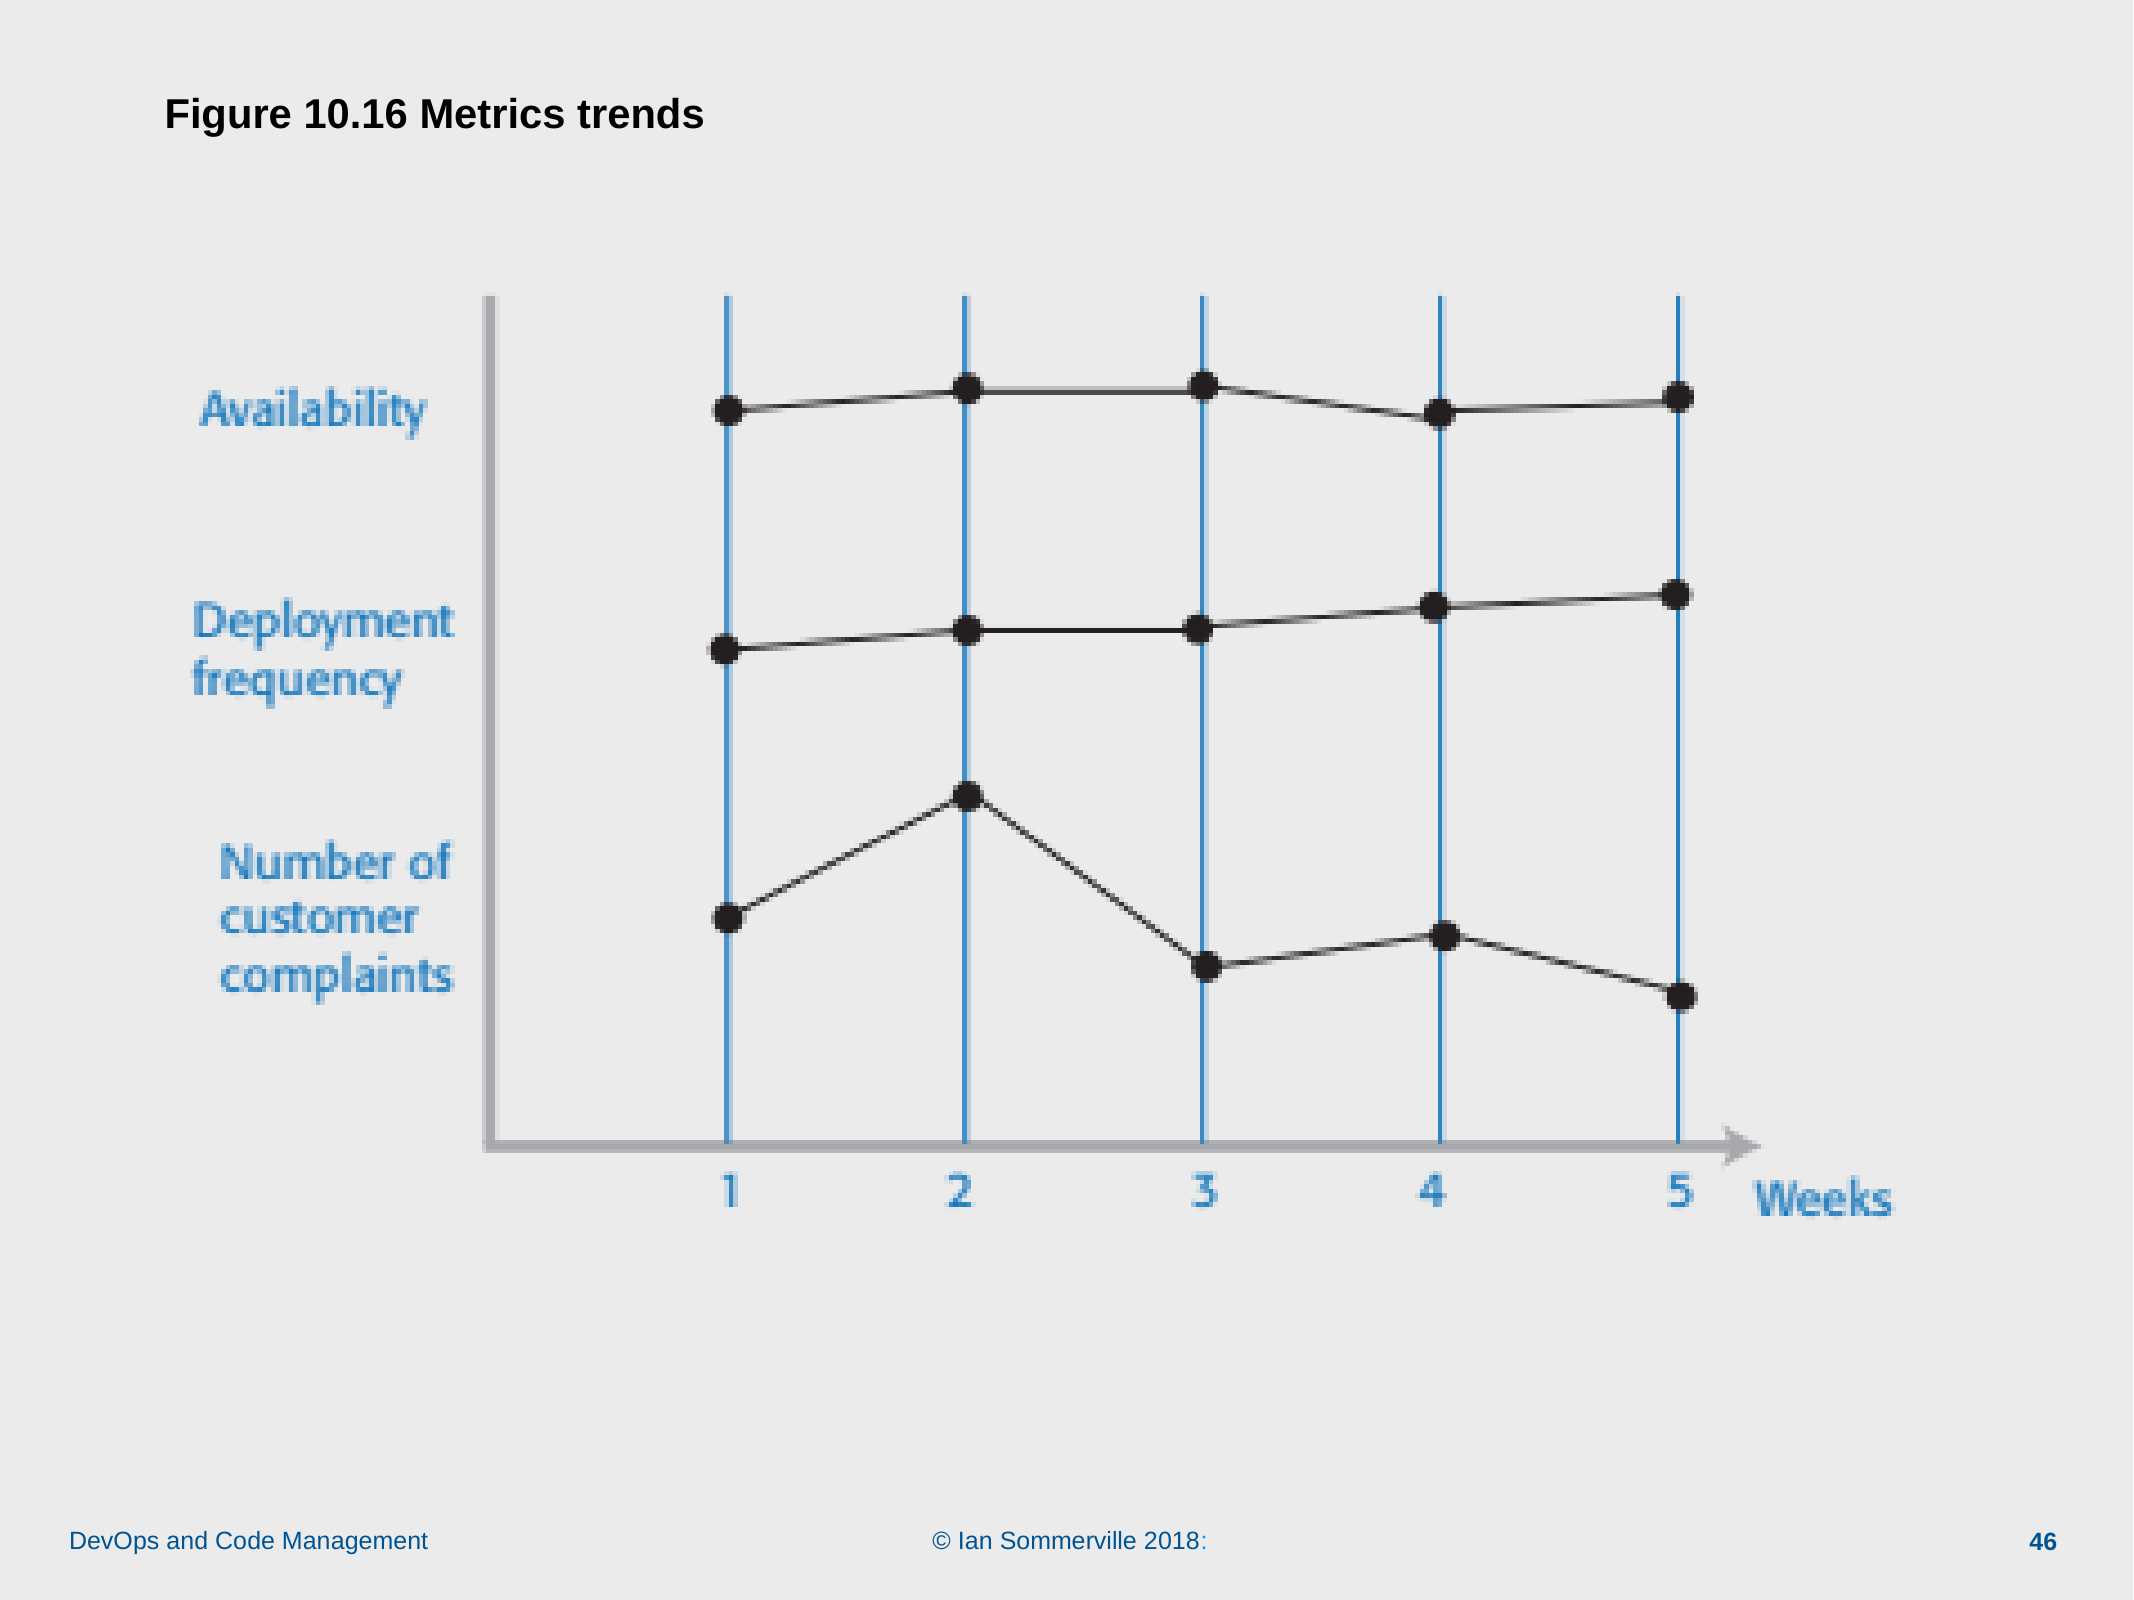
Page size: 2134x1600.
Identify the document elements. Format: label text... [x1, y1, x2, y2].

slide_number 46 [2018, 1516, 2067, 1563]
title Figure 10.16 Metrics trends [155, 55, 1978, 169]
picture [0, 226, 2134, 1374]
